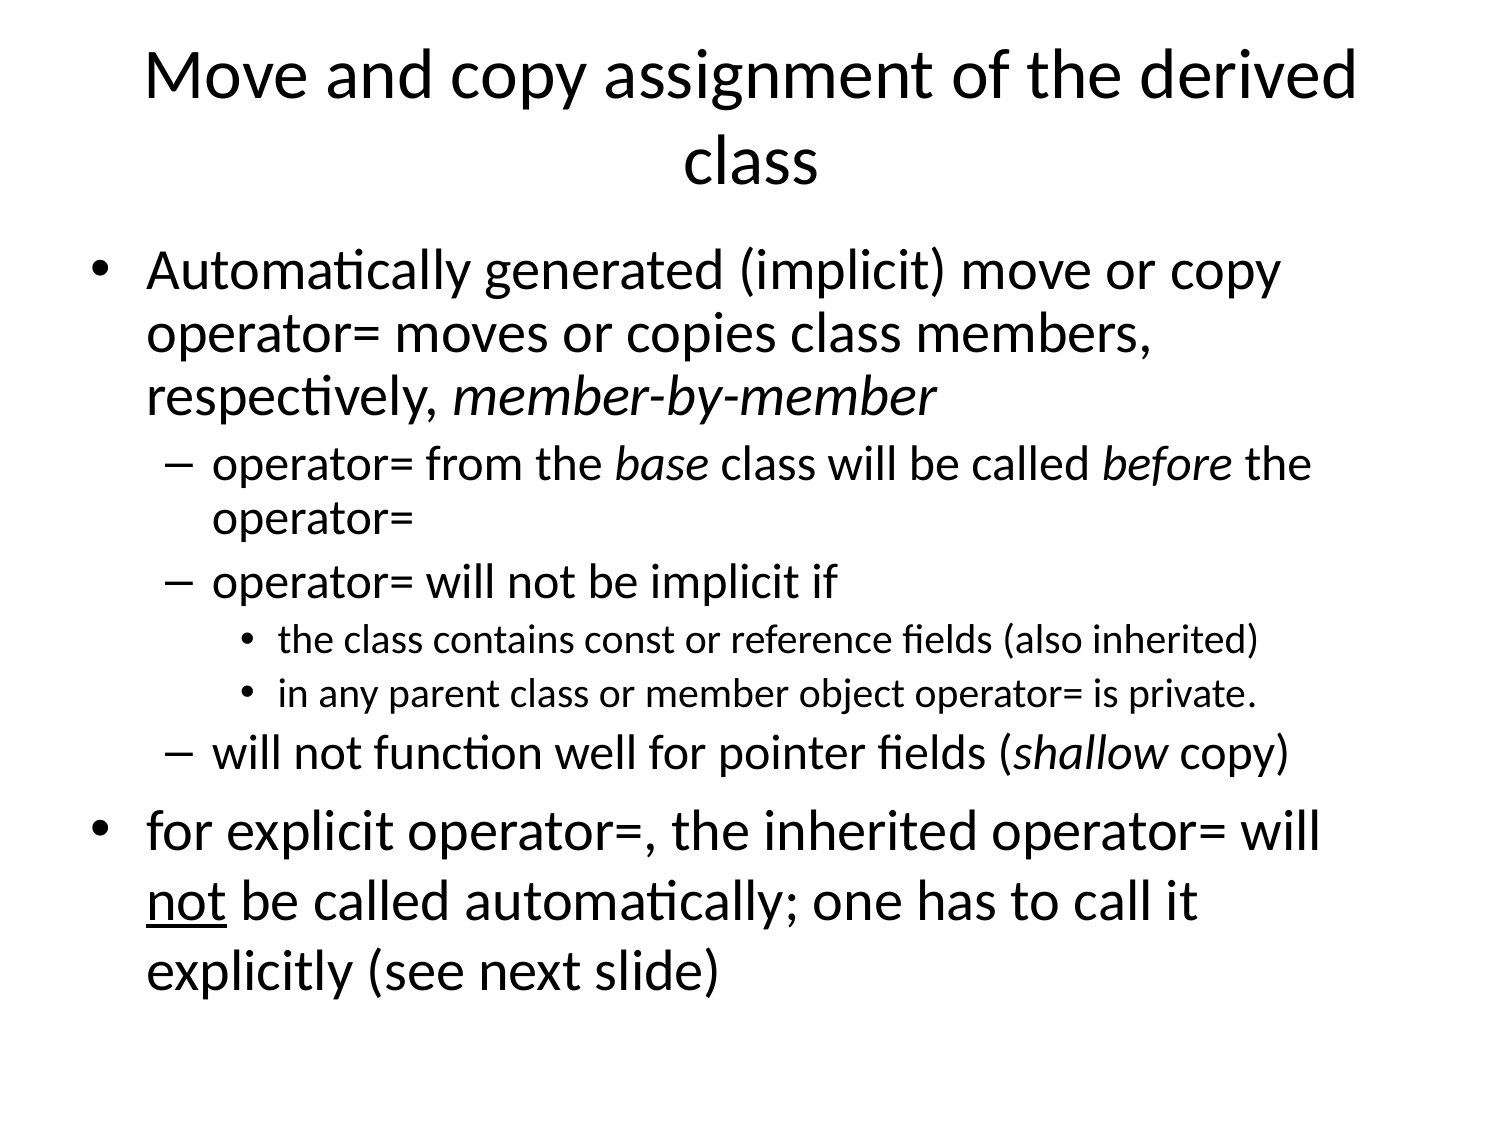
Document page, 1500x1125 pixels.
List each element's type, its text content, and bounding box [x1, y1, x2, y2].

list Automatically generated (implicit) move or copy operator= moves or copies class members, respectively, member-by-member operator= from the base class will be called before the operator= operator= will not be implicit if the class contains const or reference fields (also inherited) in any parent class or member object operator= is private. will not function well for pointer fields (shallow copy) for explicit operator=, the inherited operator= will not be called automatically; one has to call it explicitly (see next slide) [75, 231, 1425, 1094]
title Move and copy assignment of the derived class [76, 19, 1427, 207]
